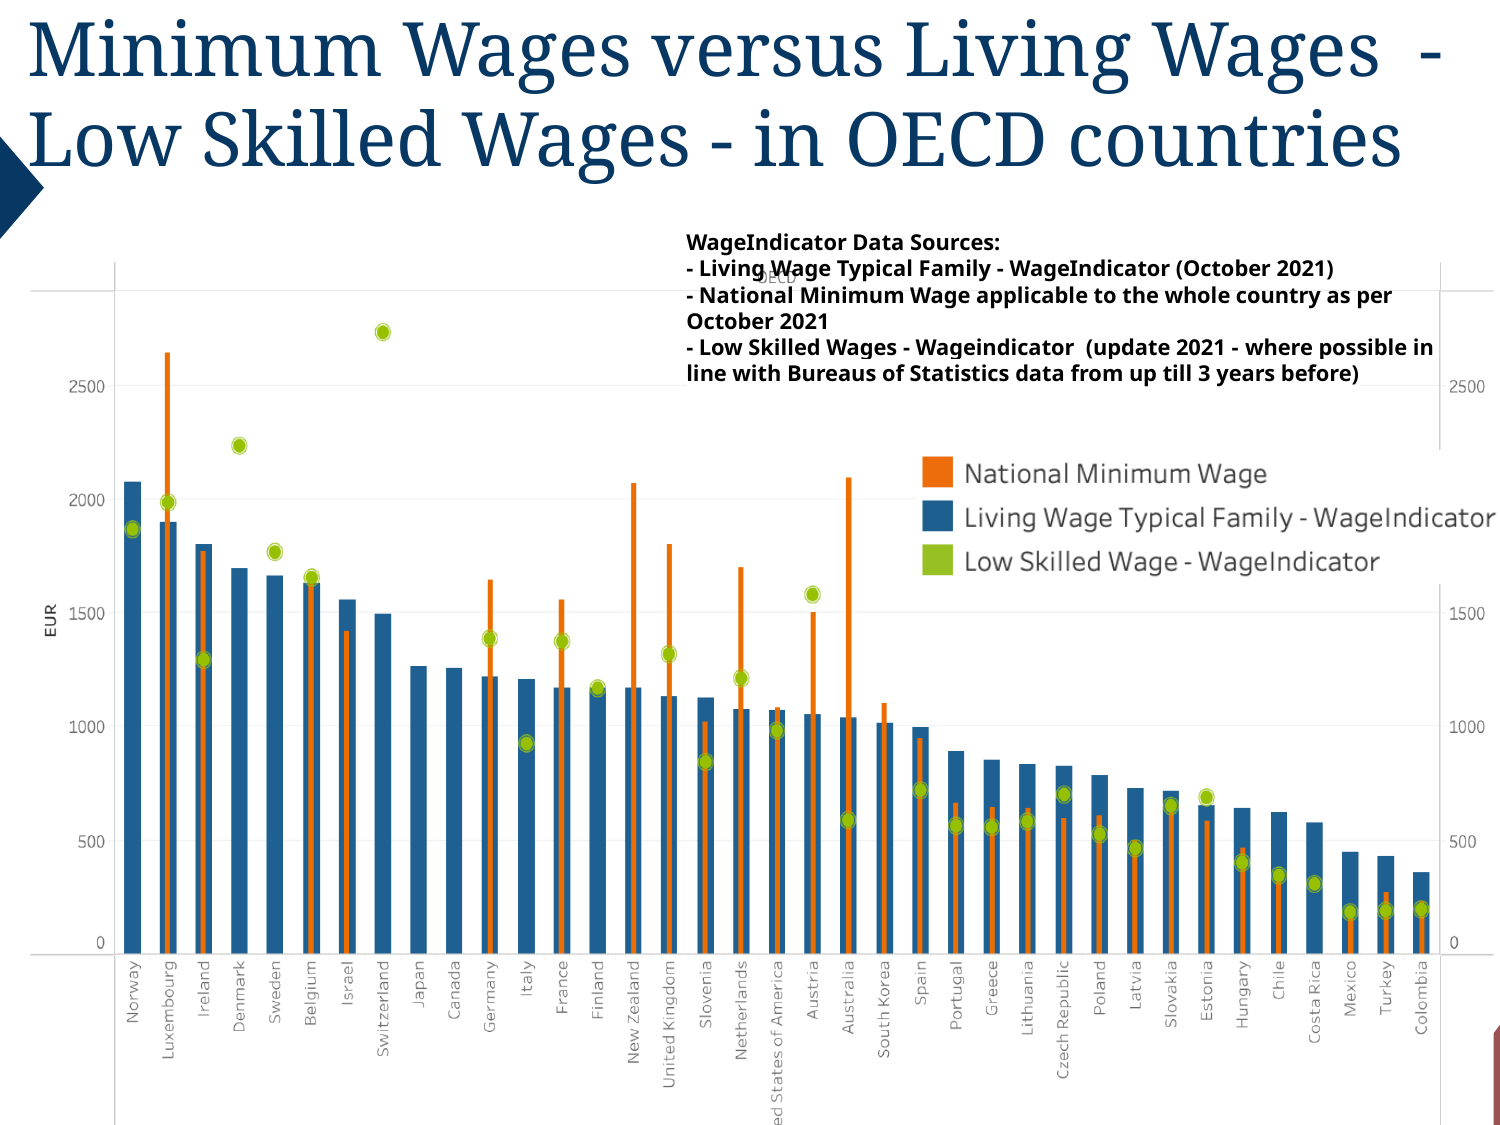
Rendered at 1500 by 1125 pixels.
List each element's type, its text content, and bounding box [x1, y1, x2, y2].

text_box WageIndicator Data Sources: - Living Wage Typical Family - WageIndicator (October 2021) - National Minimum Wage applicable to the whole country as per October 2021 - Low Skilled Wages - Wageindicator (update 2021 - where possible in line with Bureaus of Statistics data from up till 3 years before) [671, 213, 1475, 249]
title Minimum Wages versus Living Wages - Low Skilled Wages - in OECD countries [26, 1, 1473, 232]
picture [21, 249, 1500, 1125]
